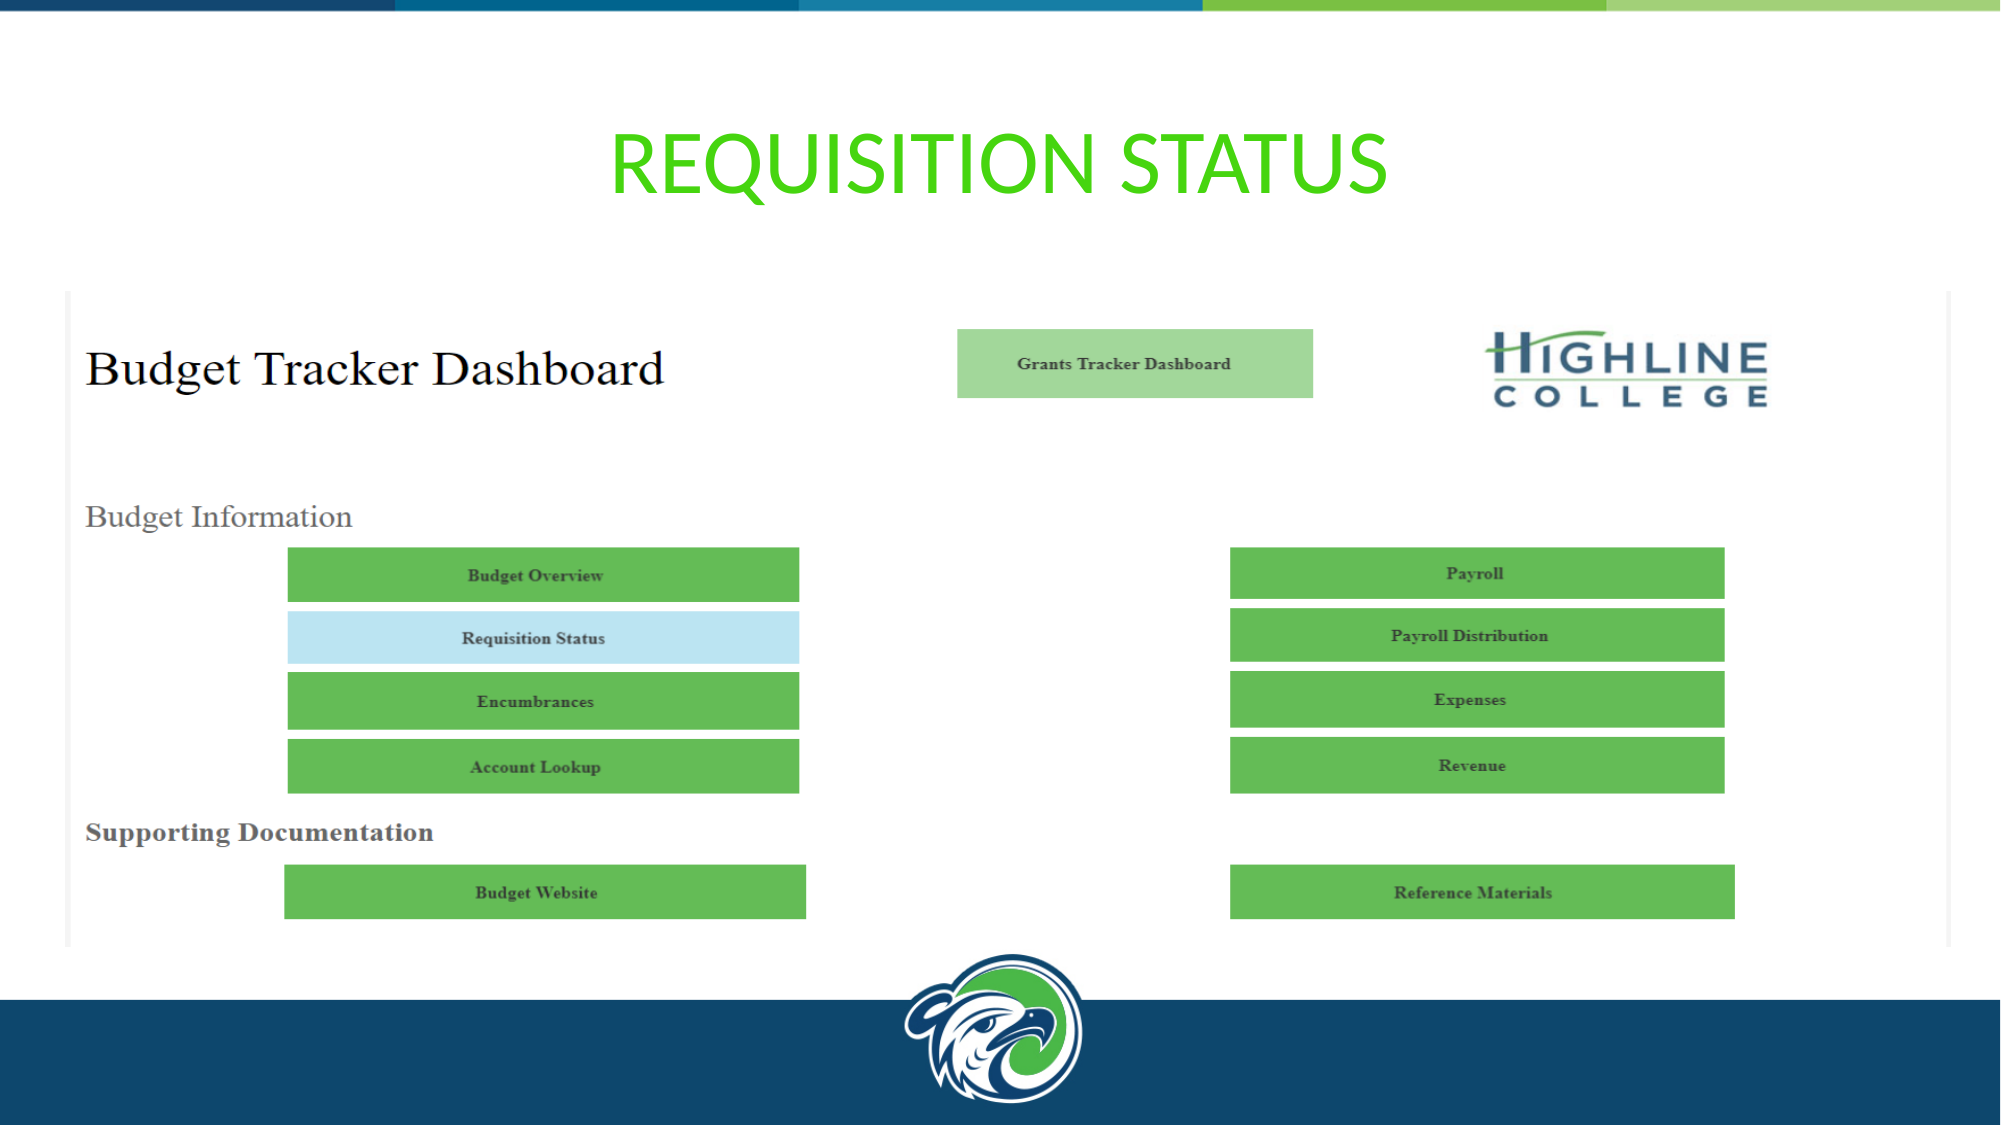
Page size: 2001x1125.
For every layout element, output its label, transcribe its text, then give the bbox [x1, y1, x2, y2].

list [65, 290, 1951, 947]
title REQUISITION STATUS [0, 80, 2000, 233]
picture [0, 0, 2001, 1125]
